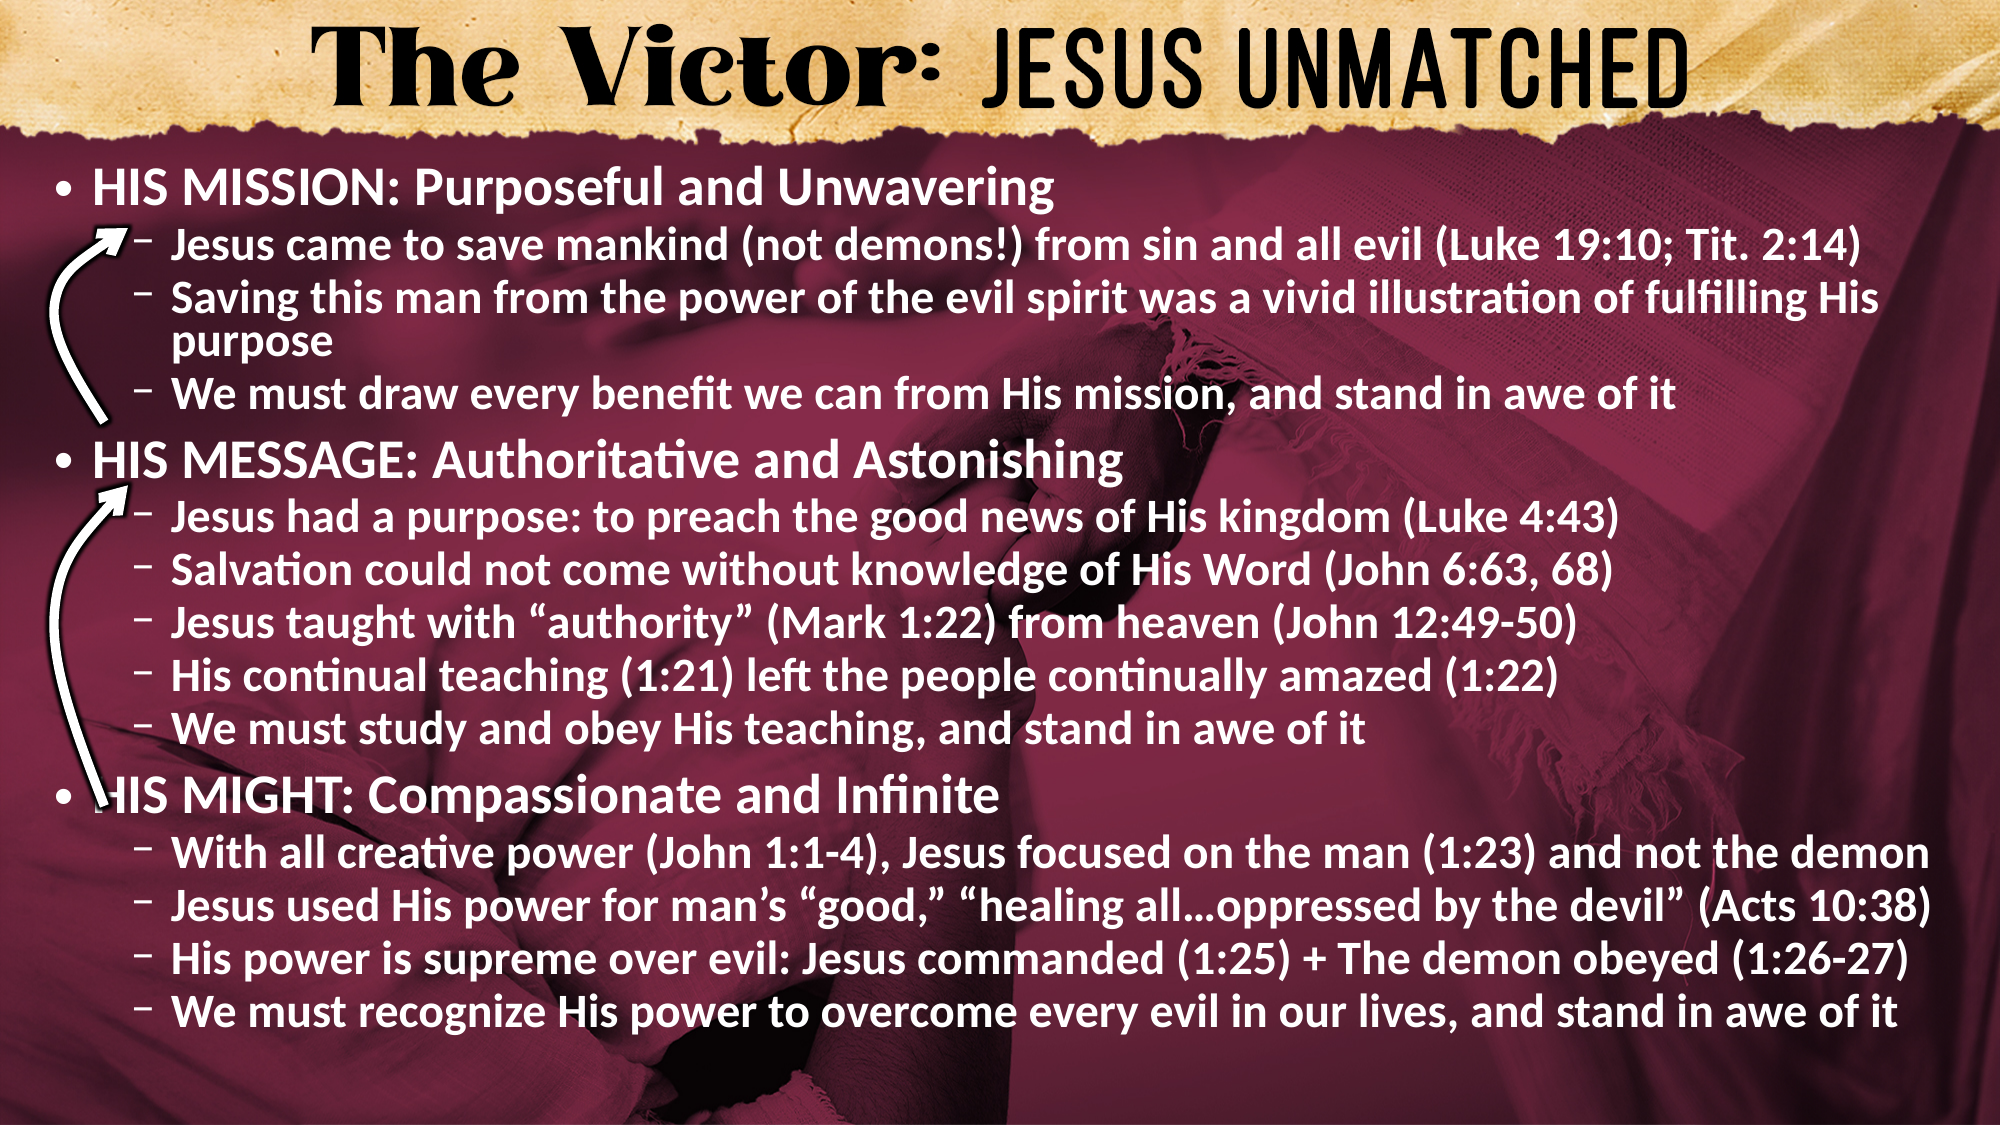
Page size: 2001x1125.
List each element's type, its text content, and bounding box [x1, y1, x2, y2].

picture [0, 0, 2000, 1125]
text_box [52, 485, 128, 807]
text_box [52, 228, 128, 423]
list HIS MISSION: Purposeful and Unwavering Jesus came to save mankind (not demons!) from sin and all evil (Luke 19:10; Tit. 2:14) Saving this man from the power of the evil spirit was a vivid illustration of fulfilling His purpose We must draw every benefit we can from His mission, and stand in awe of it HIS MESSAGE: Authoritative and Astonishing Jesus had a purpose: to preach the good news of His kingdom (Luke 4:43) Salvation could not come without knowledge of His Word (John 6:63, 68) Jesus taught with “authority” (Mark 1:22) from heaven (John 12:49-50) His continual teaching (1:21) left the people continually amazed (1:22) We must study and obey His teaching, and stand in awe of it HIS MIGHT: Compassionate and Infinite With all creative power (John 1:1-4), Jesus focused on the man (1:23) and not the demon Jesus used His power for man’s “good,” “healing all…oppressed by the devil” (Acts 10:38) His power is supreme over evil: Jesus commanded (1:25) + The demon obeyed (1:26-27) We must recognize His power to overcome every evil in our lives, and stand in awe of it [38, 158, 2000, 1125]
